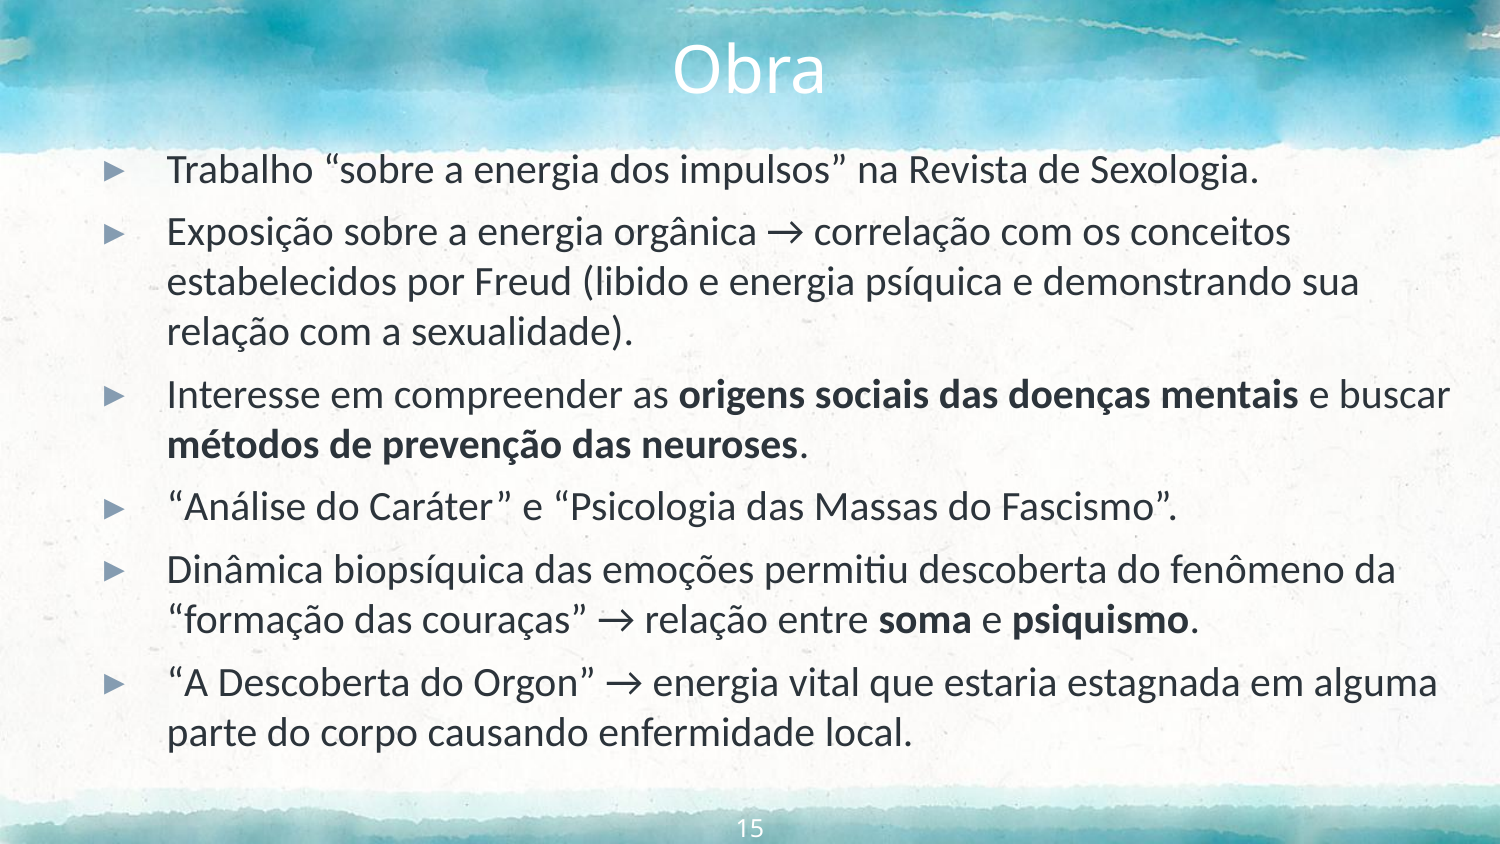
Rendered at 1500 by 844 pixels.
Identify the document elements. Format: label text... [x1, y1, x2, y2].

picture [0, 0, 1500, 844]
slide_number 15 [705, 797, 795, 844]
title Obra [75, 0, 1425, 137]
list Trabalho “sobre a energia dos impulsos” na Revista de Sexologia. Exposição sobre a energia orgânica → correlação com os conceitos estabelecidos por Freud (libido e energia psíquica e demonstrando sua relação com a sexualidade). Interesse em compreender as origens sociais das doenças mentais e buscar métodos de prevenção das neuroses. “Análise do Caráter” e “Psicologia das Massas do Fascismo”. Dinâmica biopsíquica das emoções permitiu descoberta do fenômeno da “formação das couraças” → relação entre soma e psiquismo. “A Descoberta do Orgon” → energia vital que estaria estagnada em alguma parte do corpo causando enfermidade local. [76, 126, 1471, 777]
